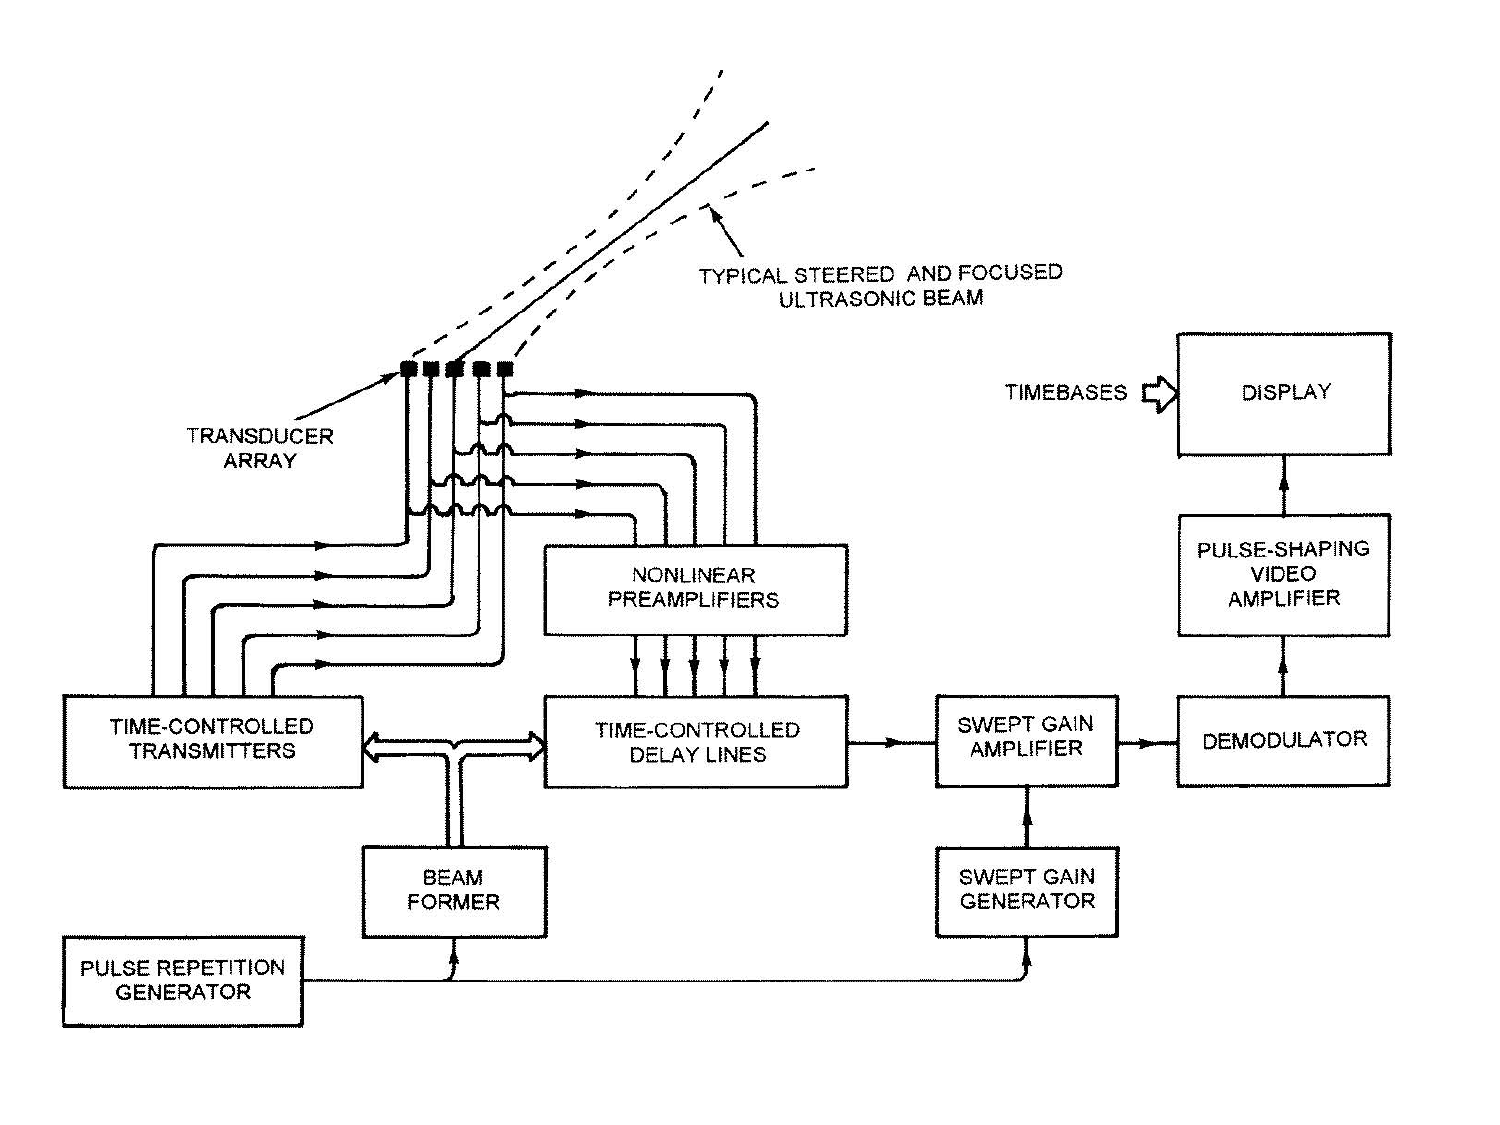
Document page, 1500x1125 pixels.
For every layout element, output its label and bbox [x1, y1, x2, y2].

picture [49, 55, 1401, 1034]
